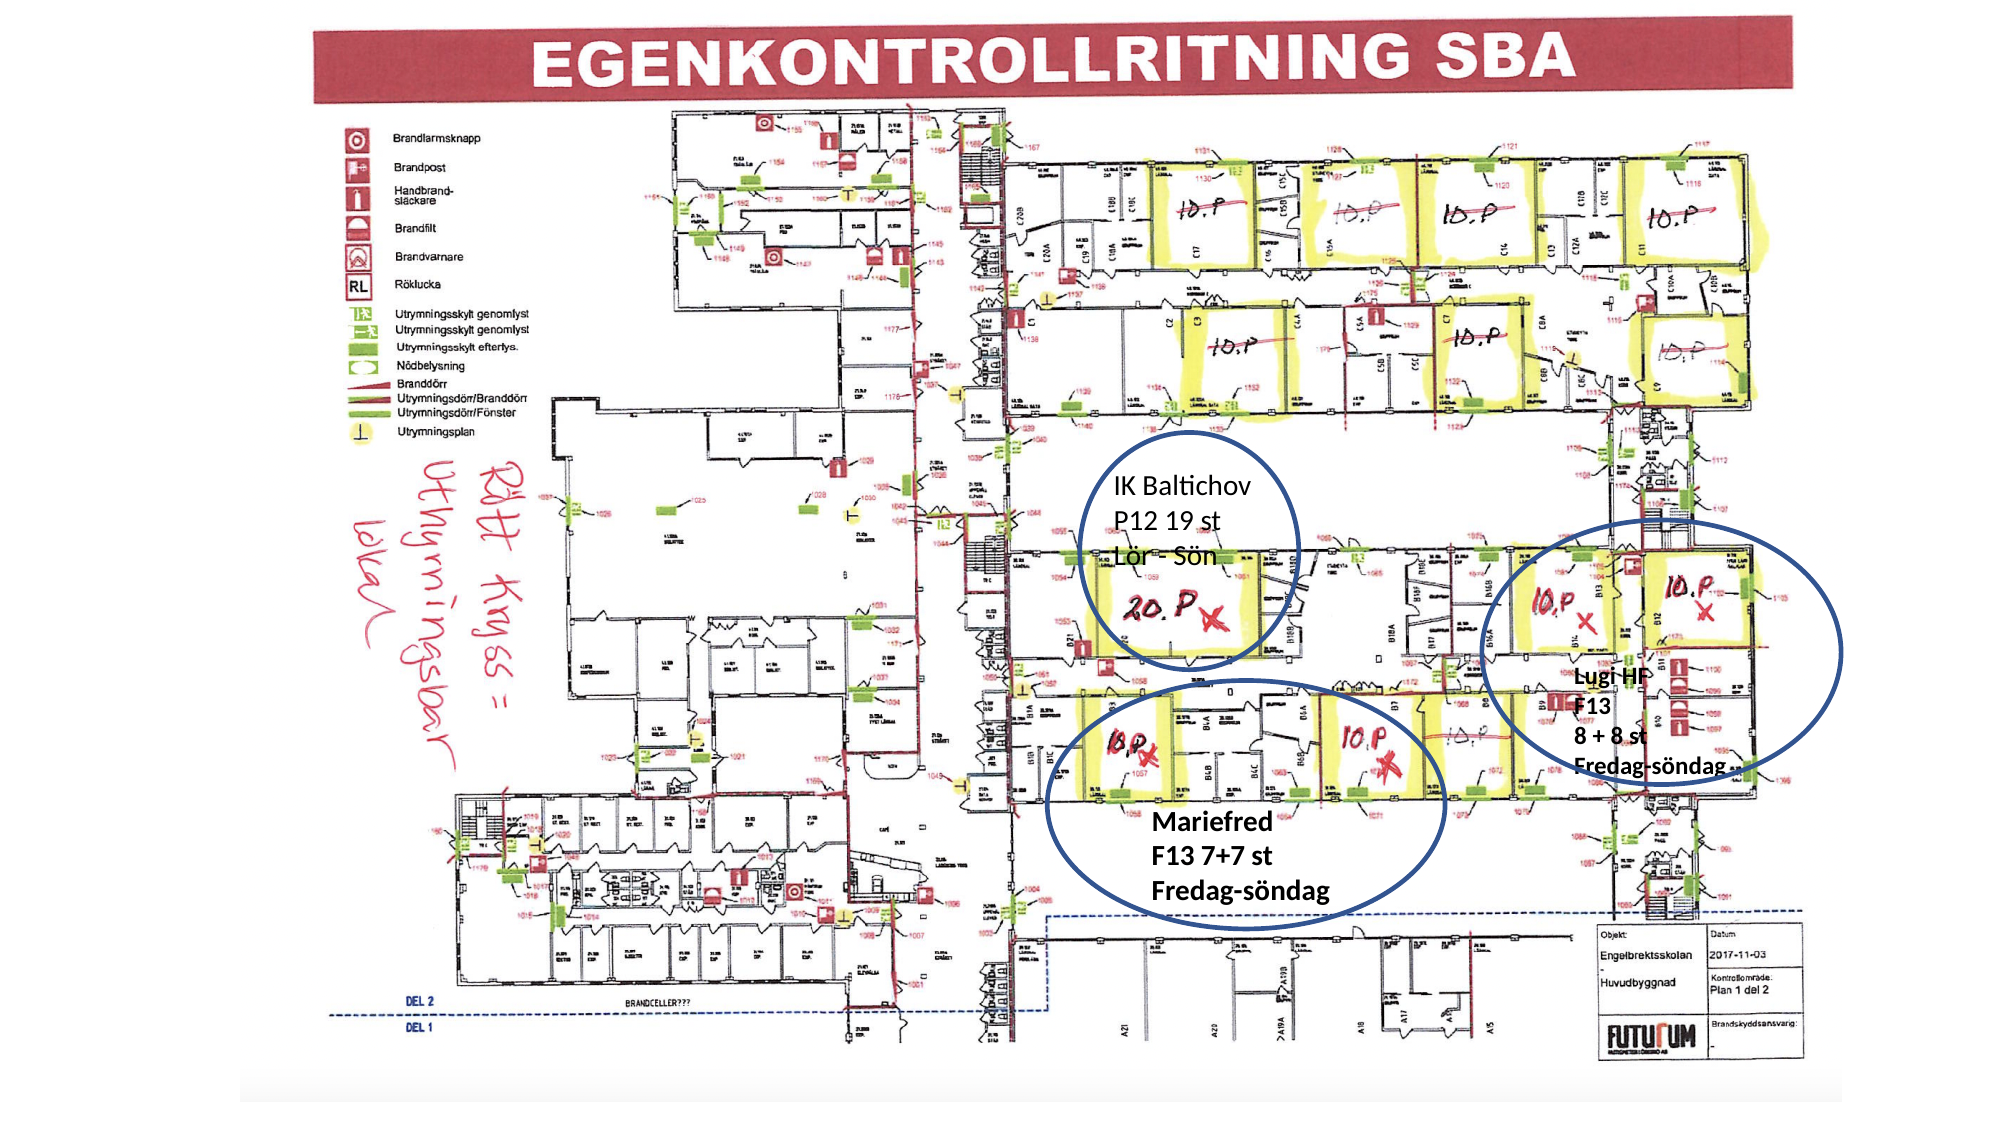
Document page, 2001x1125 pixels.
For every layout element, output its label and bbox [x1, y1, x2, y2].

picture [240, 0, 1842, 1102]
